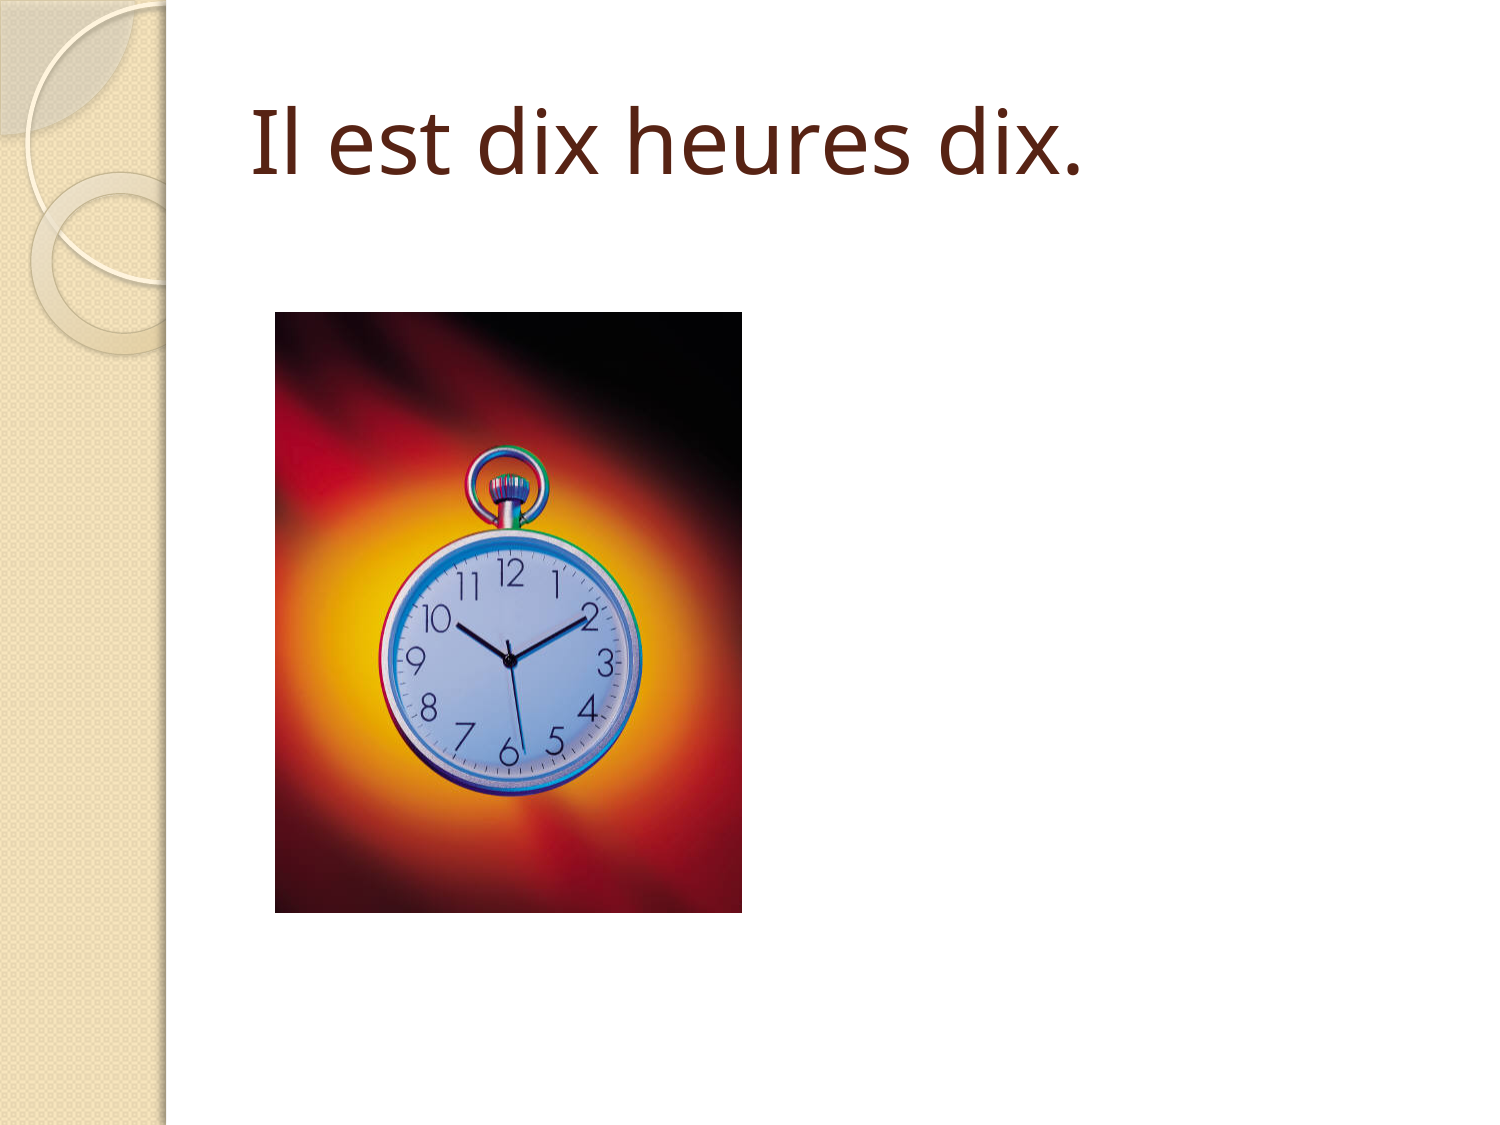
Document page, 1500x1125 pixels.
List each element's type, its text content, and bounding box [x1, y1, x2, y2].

title Il est dix heures dix. [235, 45, 1466, 233]
picture [274, 312, 743, 913]
